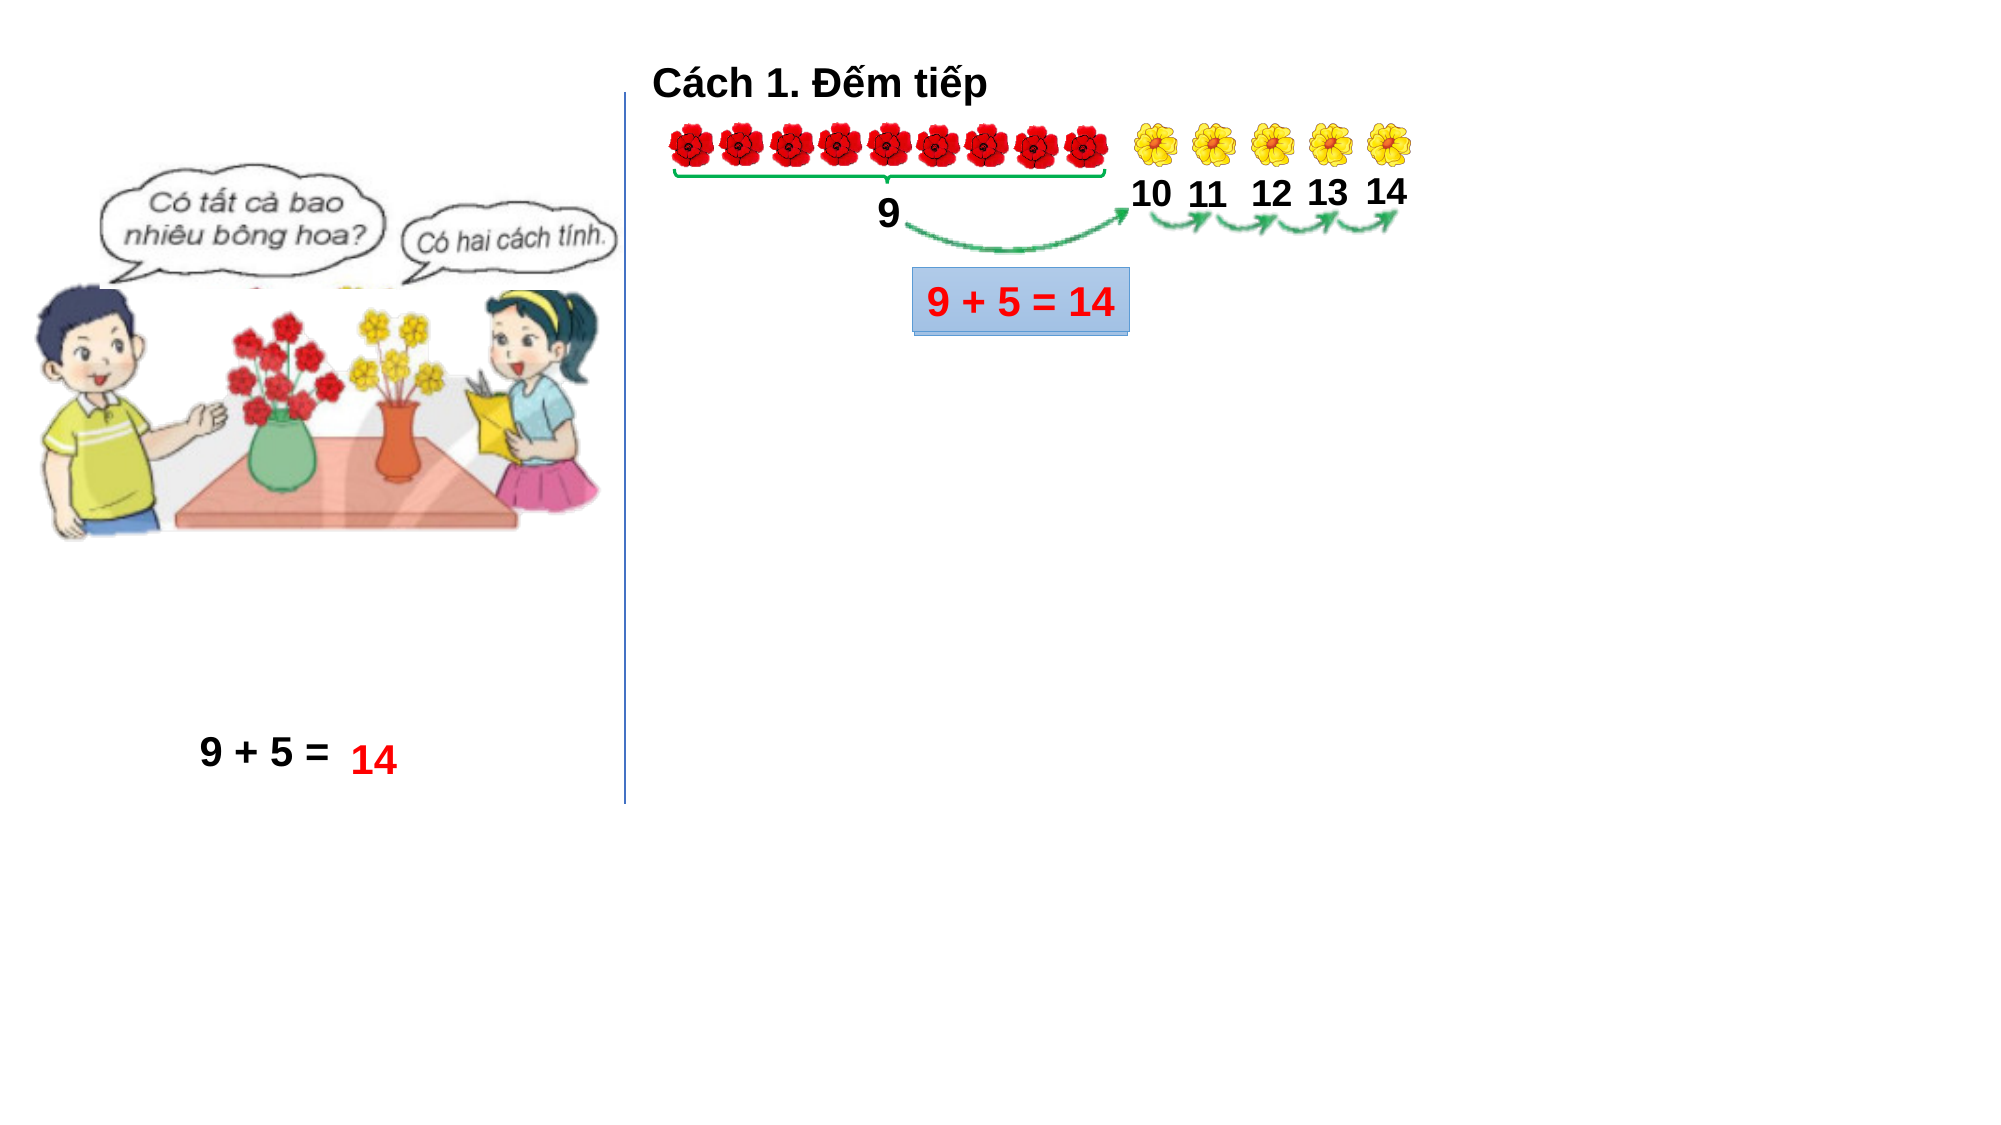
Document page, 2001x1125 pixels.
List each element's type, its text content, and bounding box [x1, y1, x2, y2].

picture [901, 198, 1129, 263]
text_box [1132, 122, 1412, 168]
text_box 14 [1350, 160, 1423, 220]
text_box 9 + 5 = ? [184, 717, 382, 783]
text_box 12 [1236, 168, 1292, 202]
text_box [18, 140, 614, 580]
text_box 14 [335, 725, 413, 790]
text_box [673, 170, 1106, 178]
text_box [667, 121, 1109, 170]
text_box Cách 1. Đếm tiếp [637, 48, 1004, 113]
text_box 10 [1116, 161, 1173, 222]
picture [1135, 192, 1407, 252]
text_box 9 + 5 = … [914, 332, 1128, 336]
text_box [1121, 152, 1132, 161]
text_box 9 + 5 = 14 [912, 267, 1130, 332]
picture [396, 175, 624, 290]
text_box 13 [1292, 168, 1350, 202]
text_box 11 [1173, 168, 1236, 198]
text_box 9 [862, 178, 916, 244]
